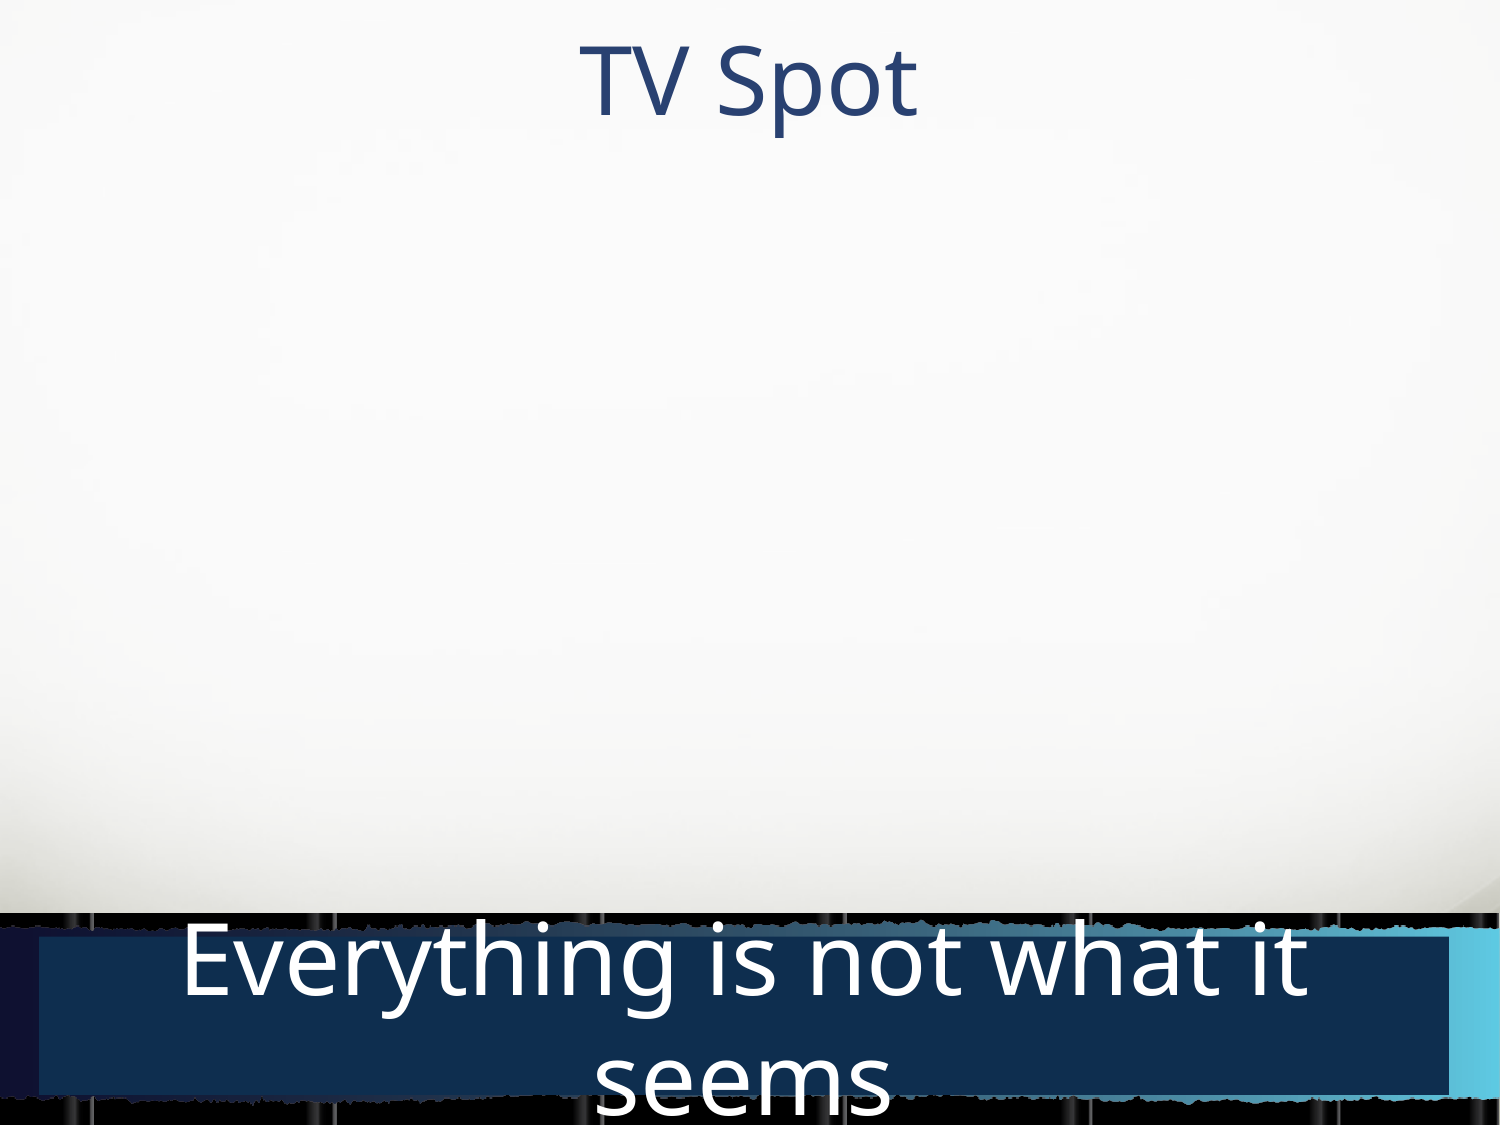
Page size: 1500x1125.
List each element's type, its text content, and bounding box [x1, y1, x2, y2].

picture [0, 913, 1500, 1125]
text_box Everything is not what it seems [39, 936, 1449, 1095]
title TV Spot [89, 0, 1410, 143]
